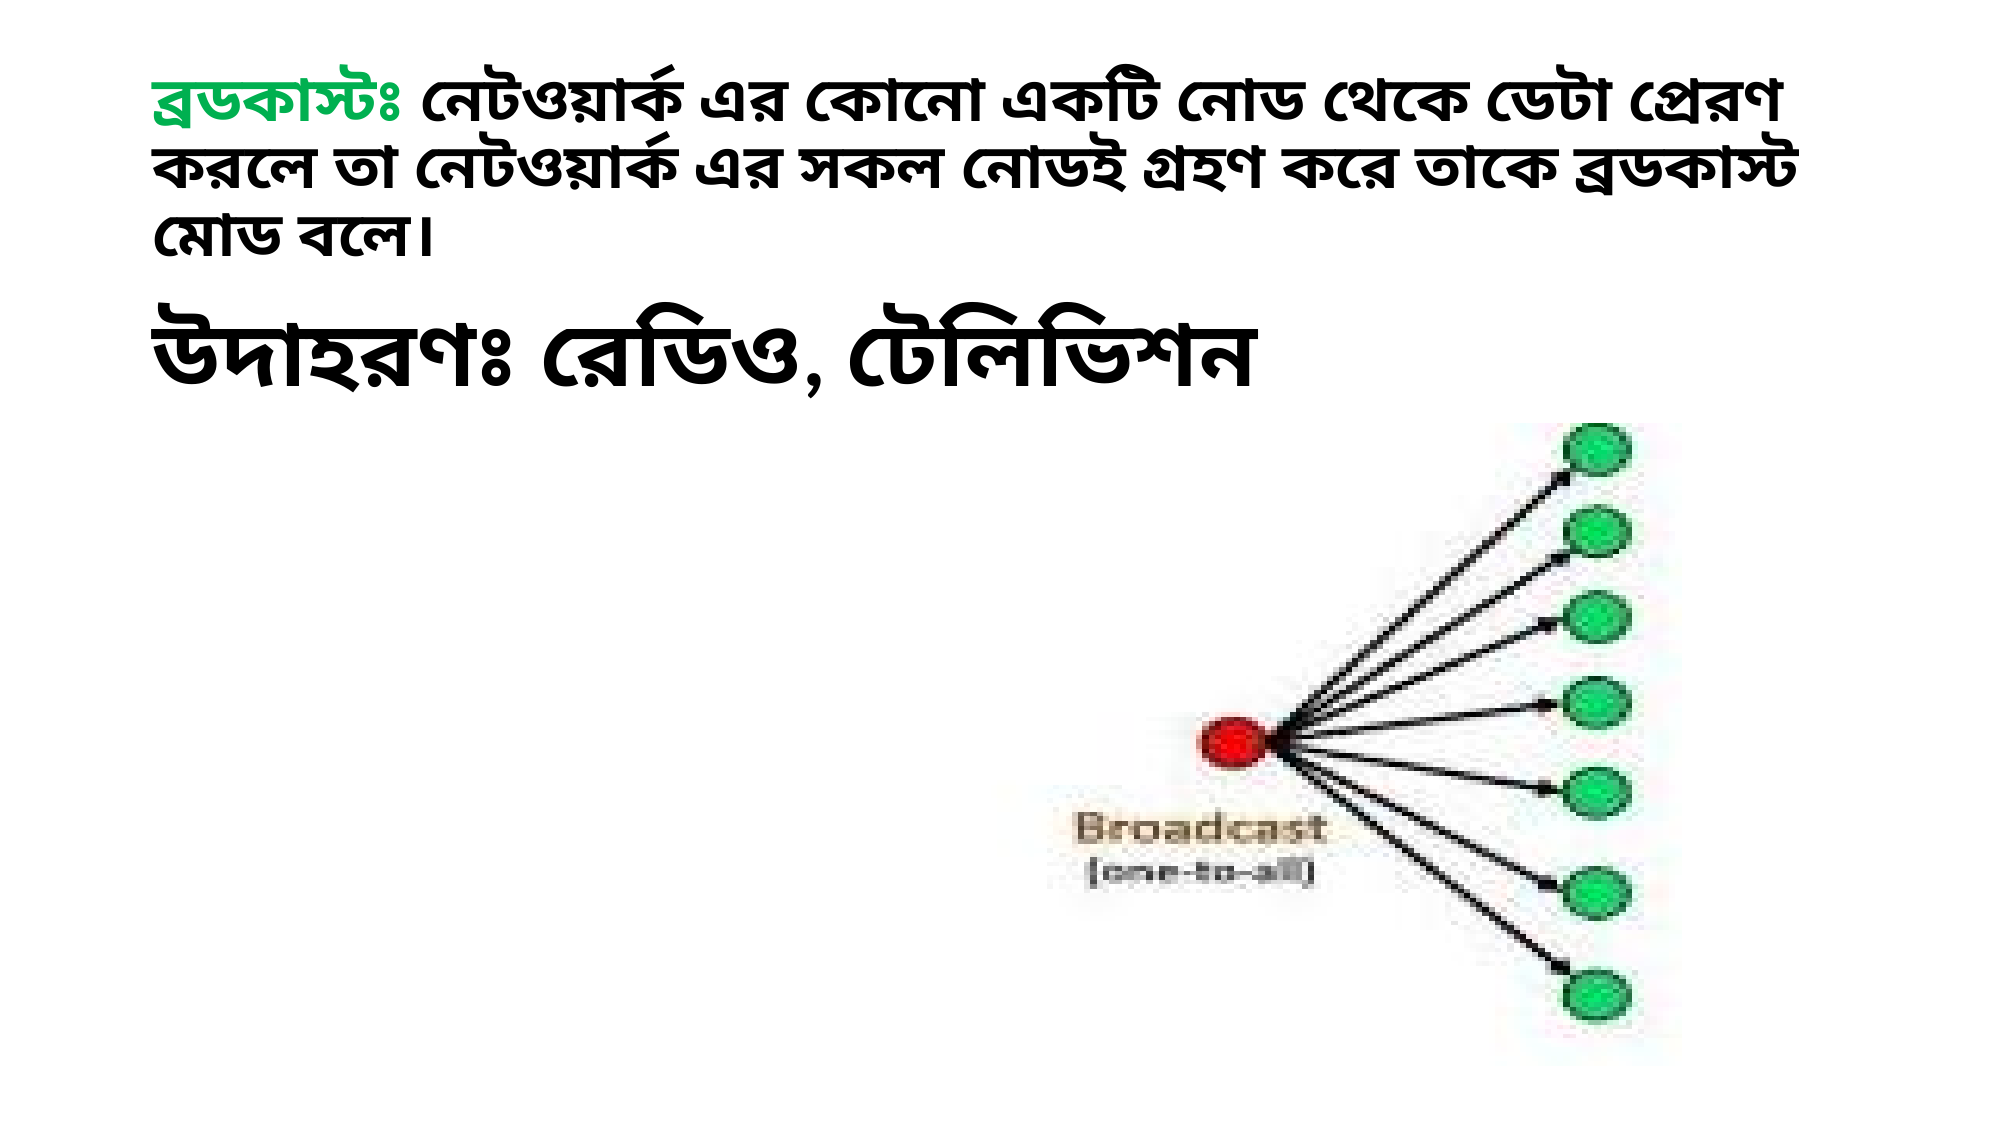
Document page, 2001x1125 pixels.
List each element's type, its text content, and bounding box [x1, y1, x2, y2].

list উদাহরণঃ রেডিও, টেলিভিশন [137, 299, 1863, 1014]
picture [898, 423, 1682, 1066]
title ব্রডকাস্টঃ নেটওয়ার্ক এর কোনো একটি নোড থেকে ডেটা প্রেরণ করলে তা নেটওয়ার্ক এর সকল নোডই গ্রহণ করে তাকে ব্রডকাস্ট মোড বলে। [137, 59, 1863, 278]
